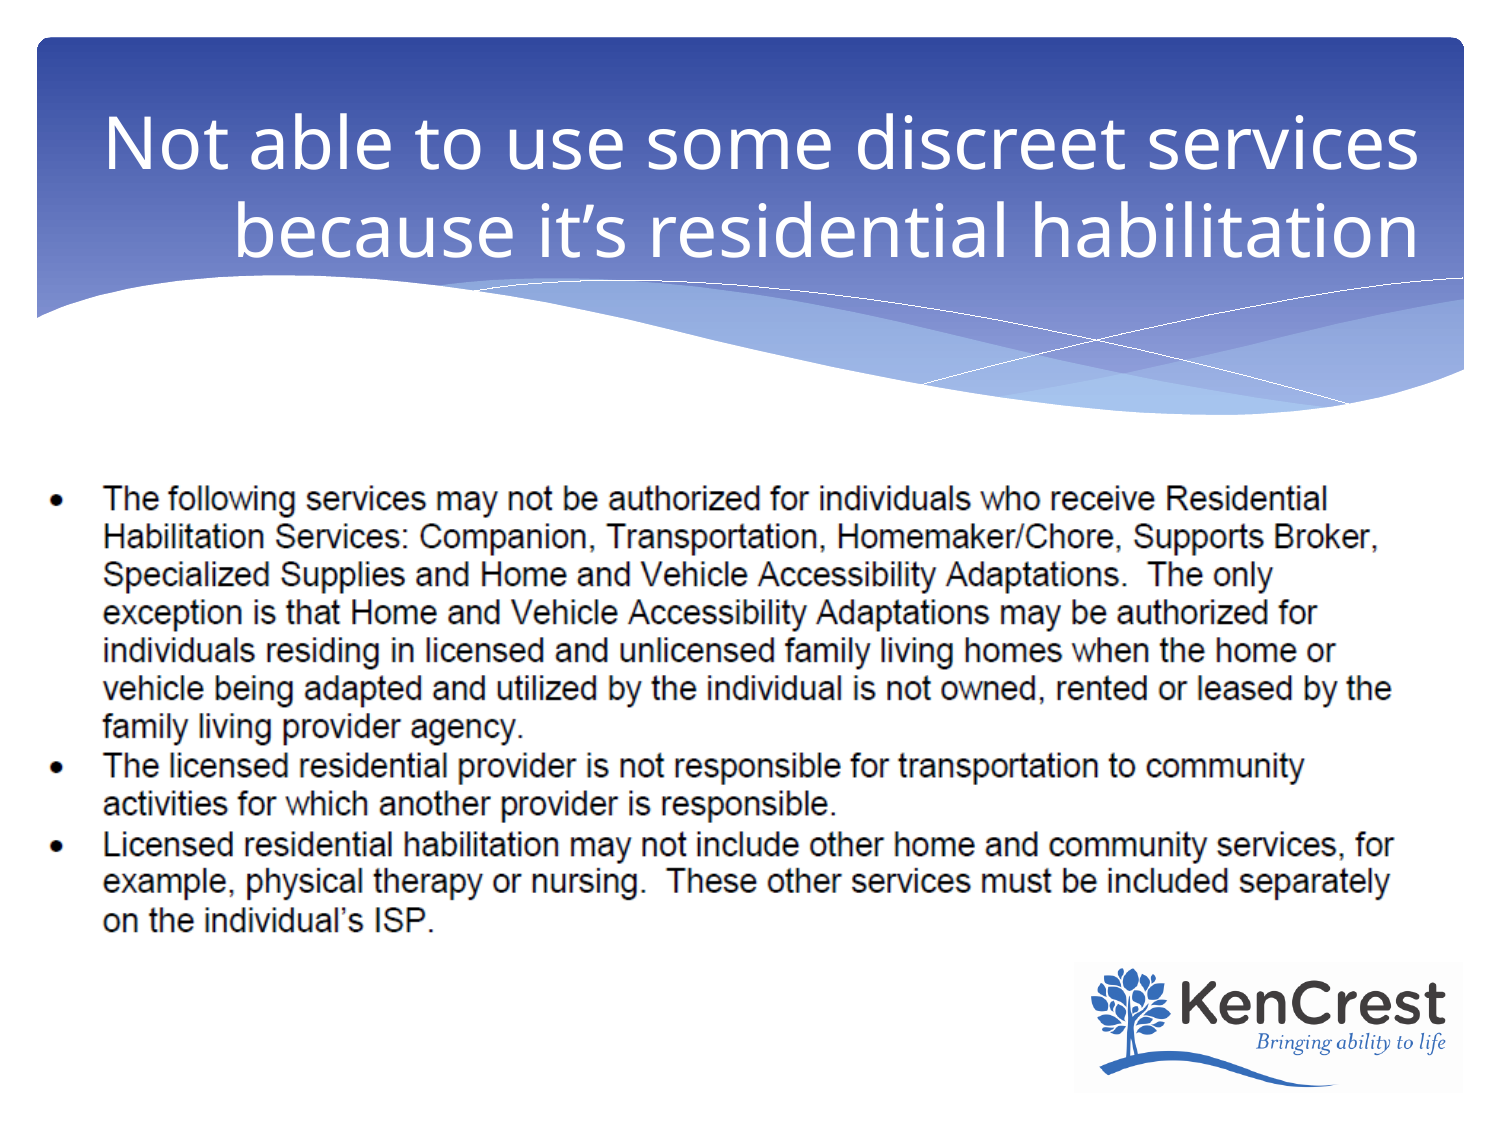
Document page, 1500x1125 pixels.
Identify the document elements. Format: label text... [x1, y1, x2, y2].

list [23, 474, 1459, 947]
title Not able to use some discreet services because it’s residential habilitation [87, 50, 1438, 318]
picture [1074, 962, 1463, 1093]
